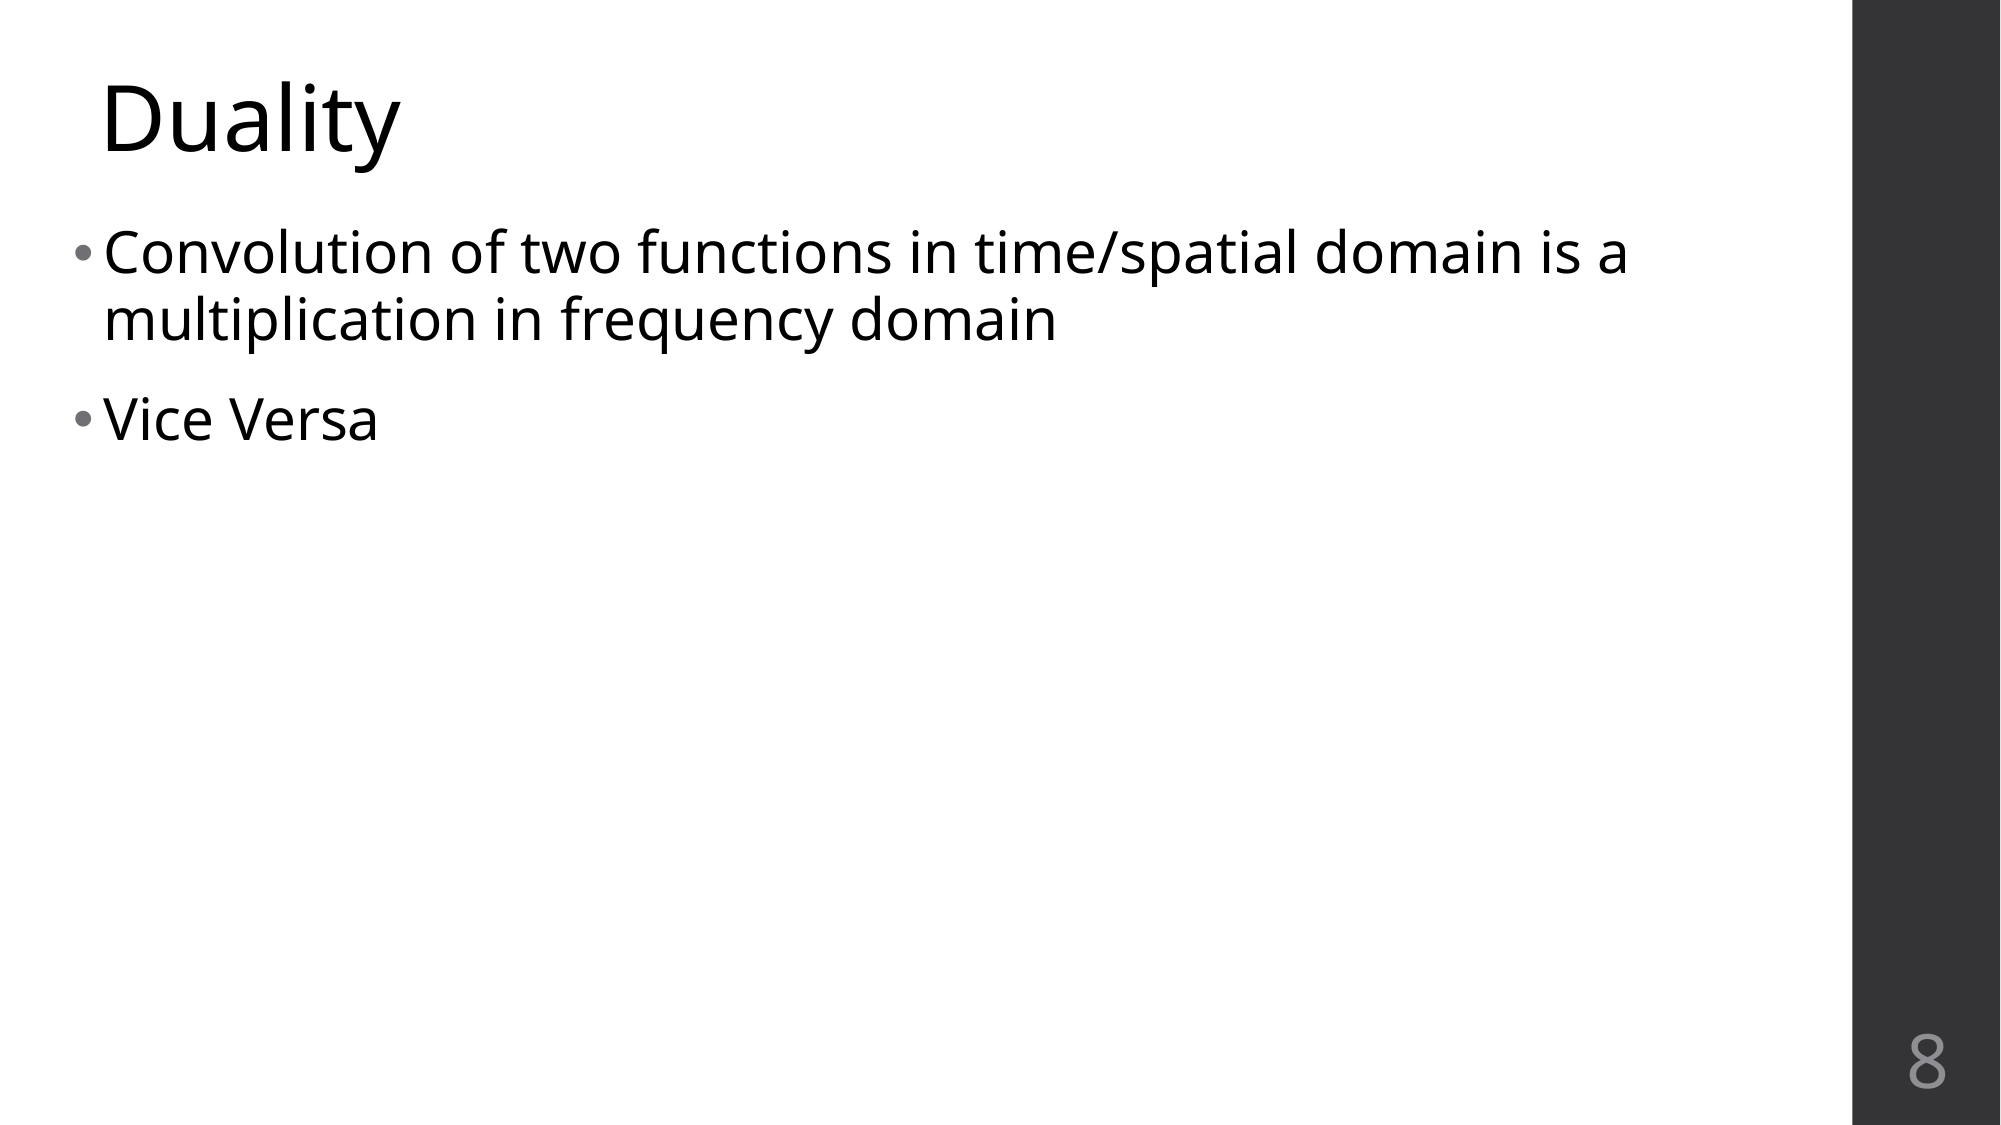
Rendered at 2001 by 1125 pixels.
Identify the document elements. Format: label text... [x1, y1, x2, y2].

title Duality [84, 60, 1797, 179]
list Convolution of two functions in time/spatial domain is a multiplication in frequency domain Vice Versa [58, 213, 1797, 1067]
slide_number ‹#› [1852, 1012, 2000, 1110]
